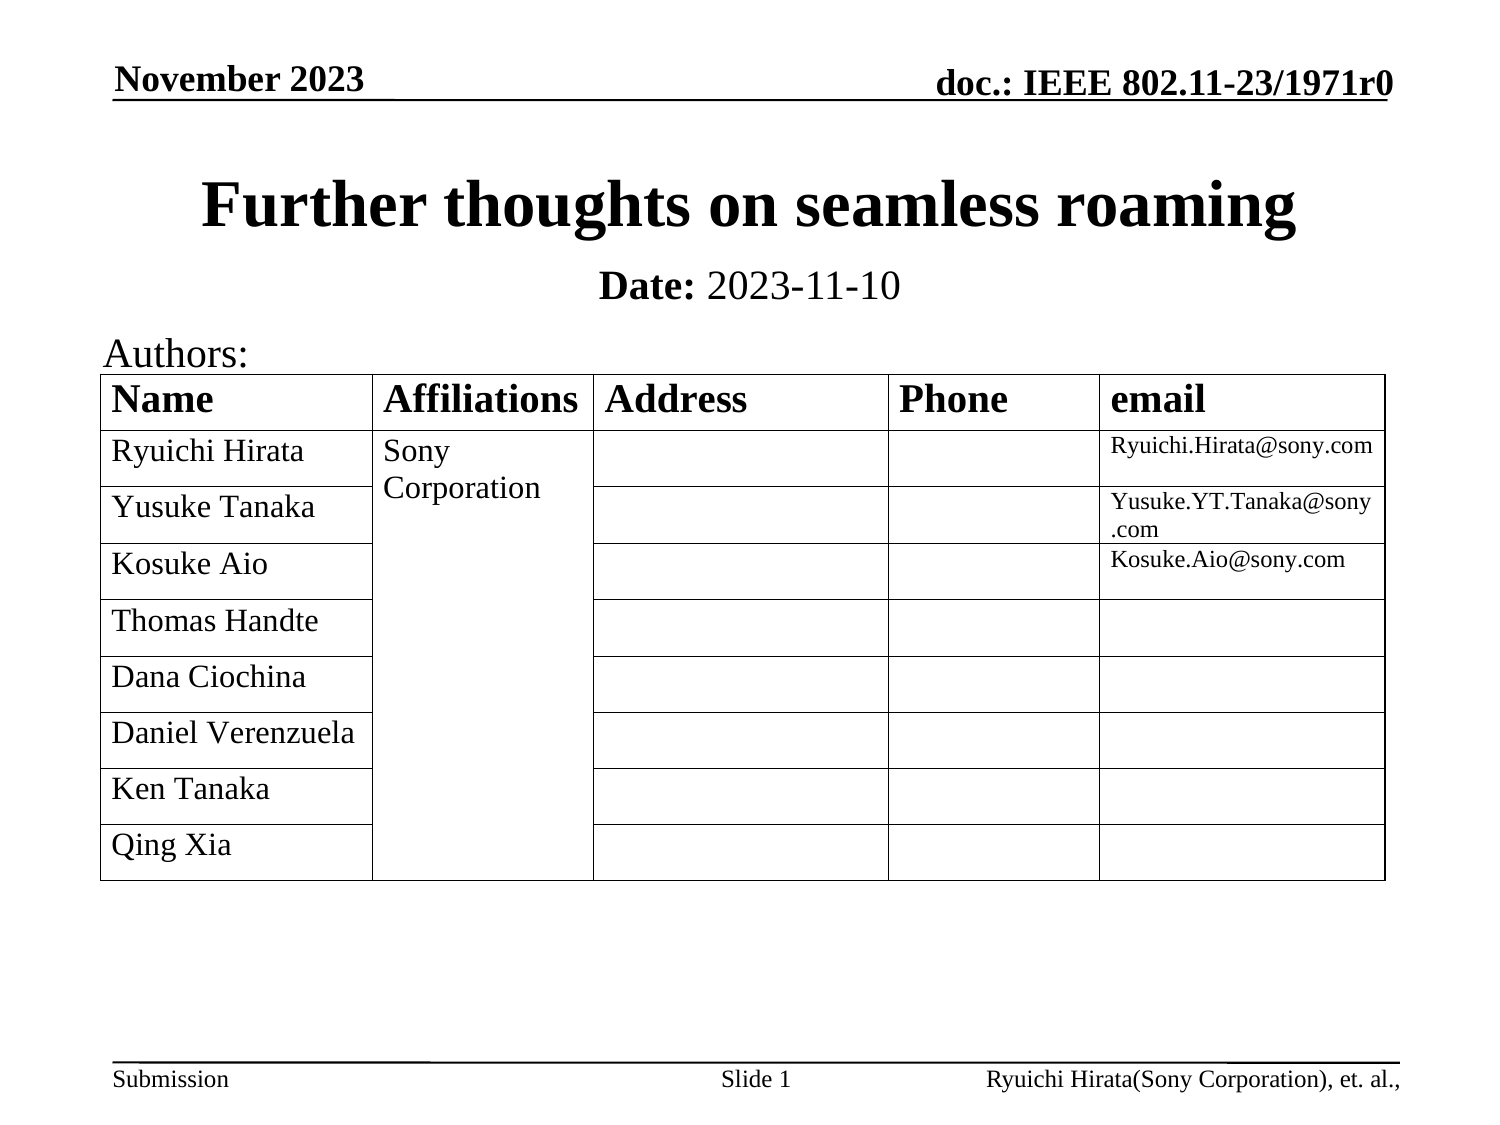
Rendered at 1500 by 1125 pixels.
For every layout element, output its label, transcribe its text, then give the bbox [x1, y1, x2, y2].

title Further thoughts on seamless roaming [112, 112, 1388, 249]
text_box Authors: [87, 318, 325, 372]
footer Ryuichi Hirata(Sony Corporation), et. al., [902, 1061, 1402, 1093]
list Date: 2023-11-10 [112, 249, 1388, 316]
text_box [84, 373, 1411, 950]
slide_number Slide 1 [712, 1061, 800, 1123]
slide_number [114, 54, 493, 100]
